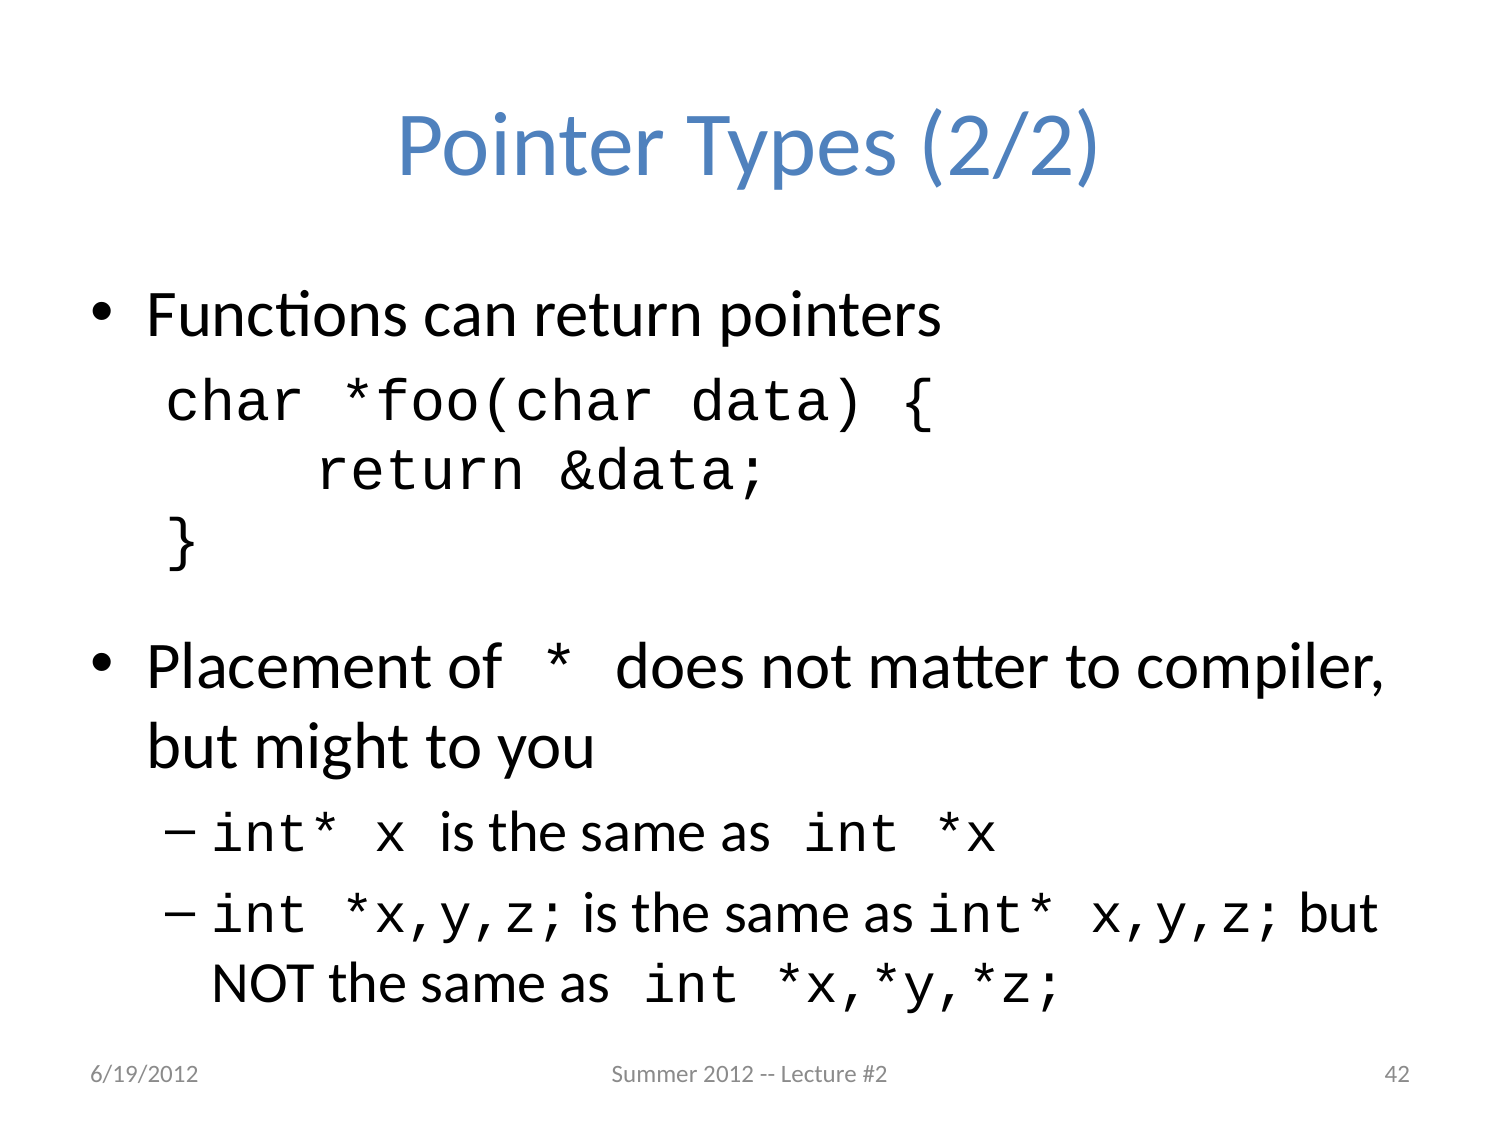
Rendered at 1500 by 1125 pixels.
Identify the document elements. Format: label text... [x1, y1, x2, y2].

footer Summer 2012 -- Lecture #2 [512, 1042, 988, 1103]
slide_number 42 [1074, 1042, 1425, 1103]
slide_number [75, 1042, 425, 1103]
title Pointer Types (2/2) [75, 45, 1425, 233]
list Functions can return pointers char *foo(char data) { return &data; } Placement of * does not matter to compiler, but might to you int* x is the same as int *x int *x,y,z; is the same as int* x,y,z; but NOT the same as int *x,*y,*z; [75, 262, 1425, 1073]
